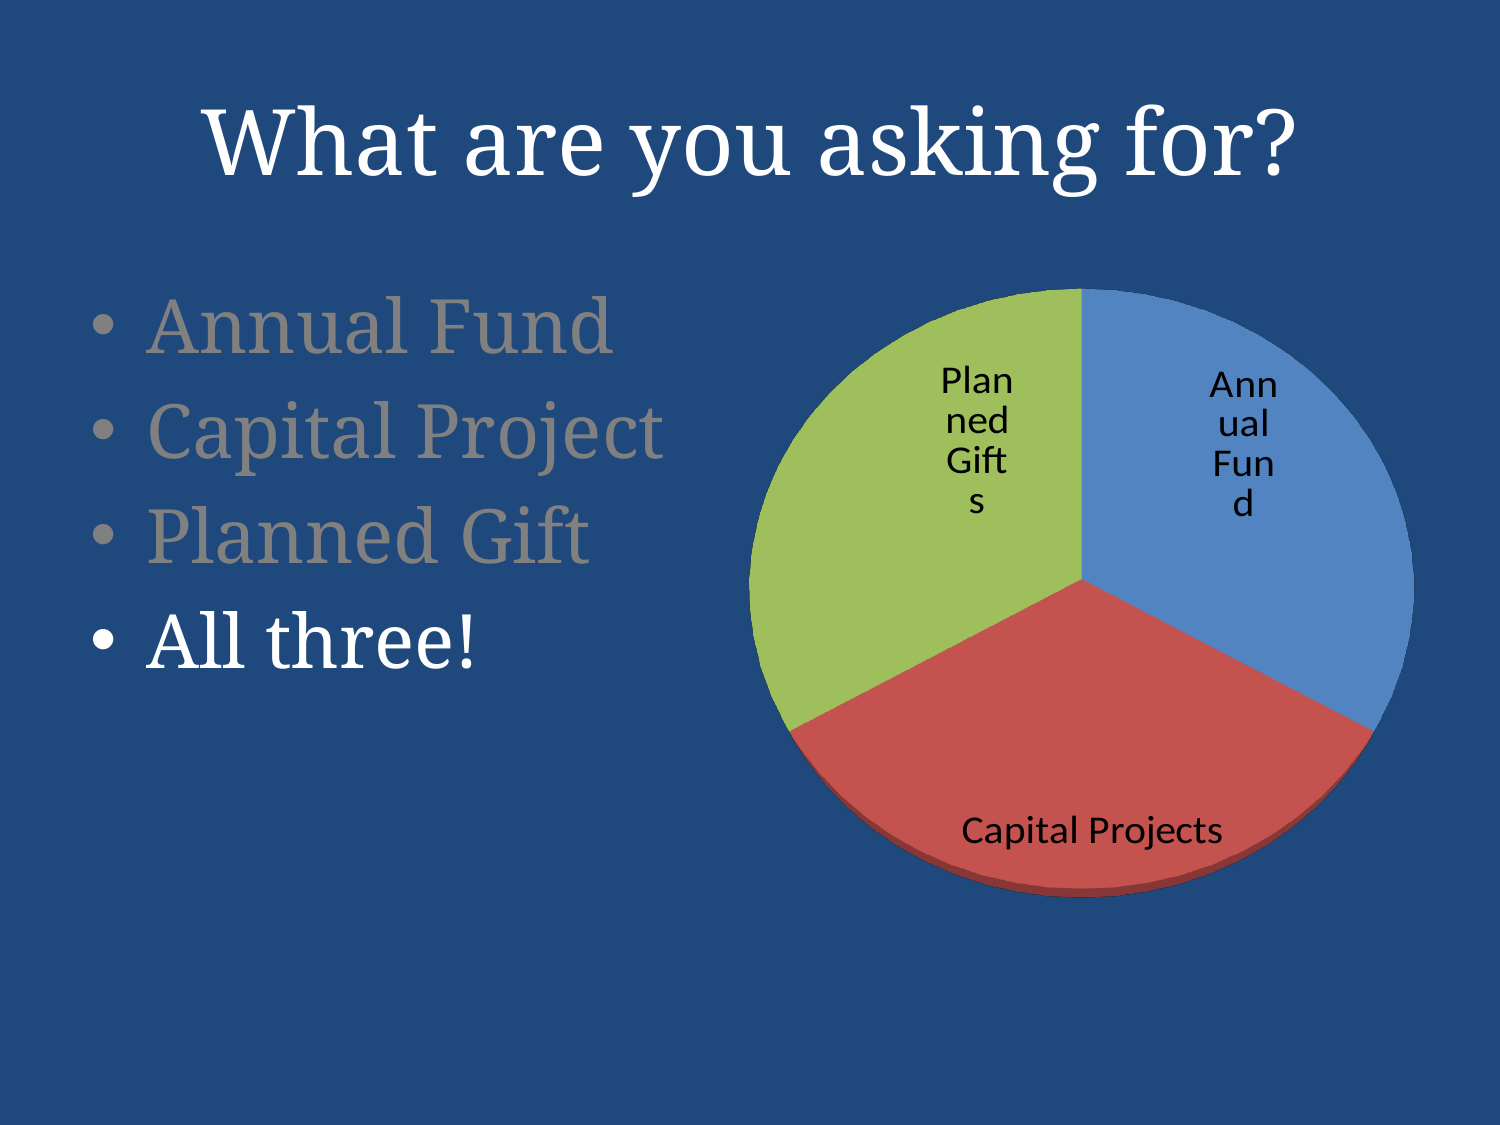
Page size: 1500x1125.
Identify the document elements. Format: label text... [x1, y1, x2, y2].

chart [624, 224, 1463, 938]
title What are you asking for? [75, 45, 1425, 233]
list Annual Fund Capital Project Planned Gift All three! [75, 271, 738, 1014]
